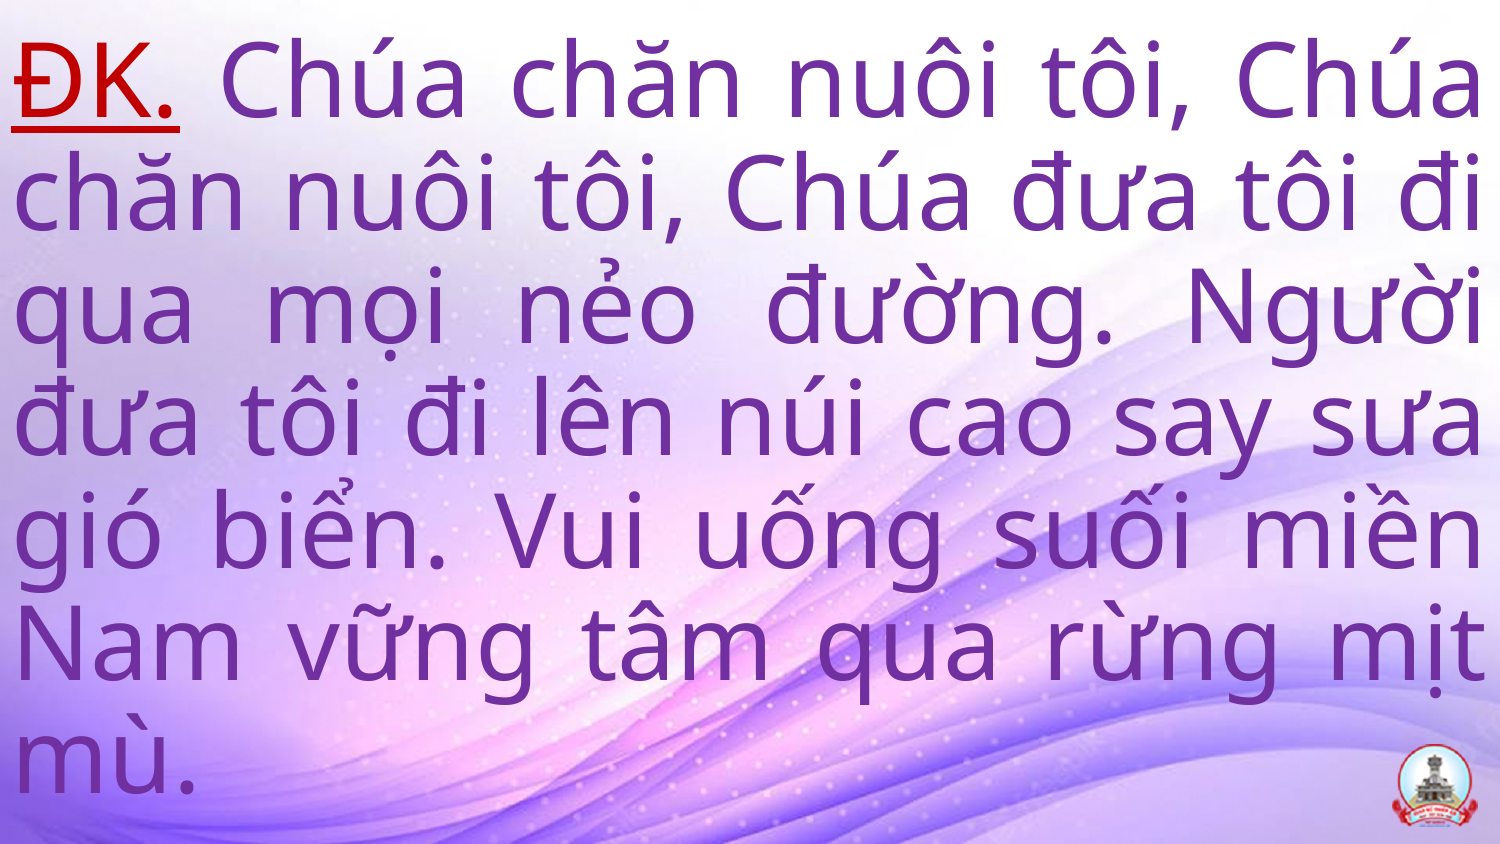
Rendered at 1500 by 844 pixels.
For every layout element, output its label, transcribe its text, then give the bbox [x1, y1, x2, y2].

title ĐK. Chúa chăn nuôi tôi, Chúa chăn nuôi tôi, Chúa đưa tôi đi qua mọi nẻo đường. Người đưa tôi đi lên núi cao say sưa gió biển. Vui uống suối miền Nam vững tâm qua rừng mịt mù. [0, 0, 1500, 844]
